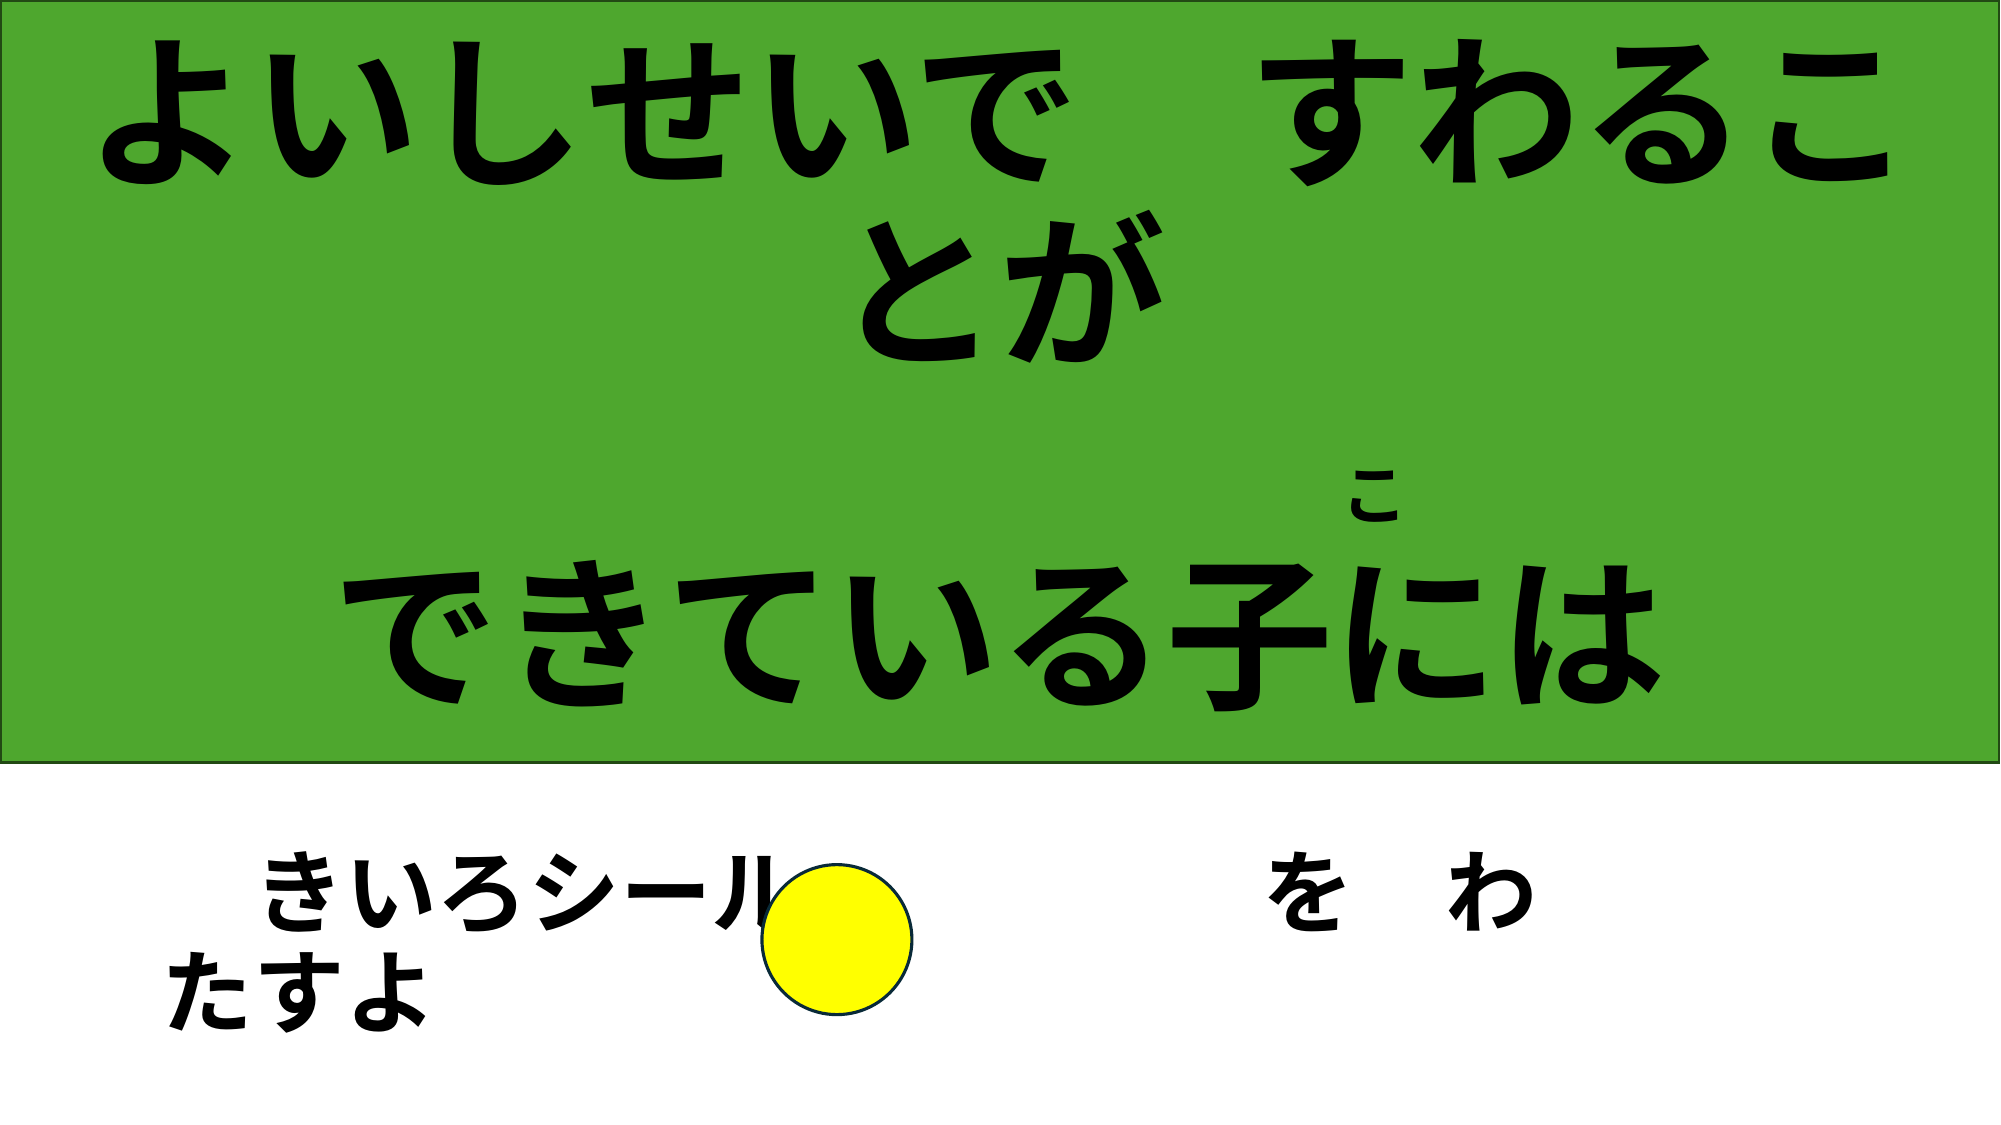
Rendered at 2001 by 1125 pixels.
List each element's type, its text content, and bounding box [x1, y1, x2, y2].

title よいしせいで すわることが こ できている子には [0, 0, 2000, 764]
text_box [760, 863, 914, 1017]
list きいろシール を わたすよ [146, 828, 1610, 1066]
